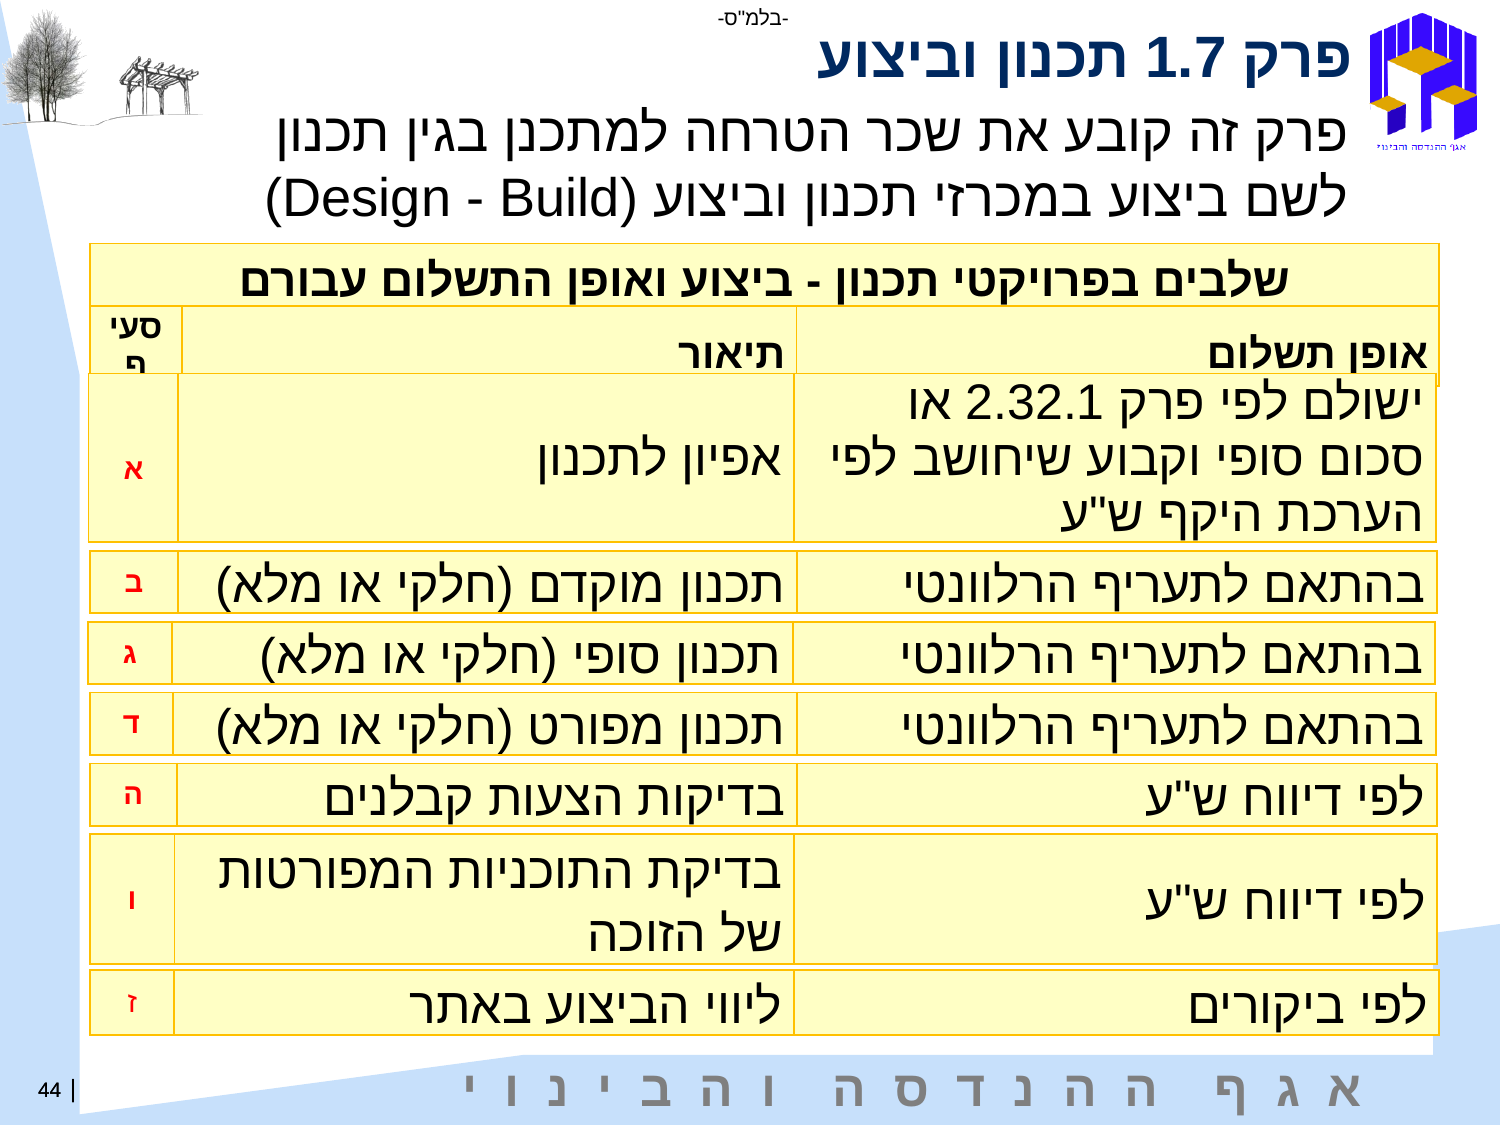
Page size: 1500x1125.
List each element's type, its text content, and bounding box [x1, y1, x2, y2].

table_header ליווי הביצוע באתר [175, 971, 793, 1034]
table_header בדיקת התוכניות המפורטות של הזוכה [175, 835, 793, 963]
table_header לפי ביקורים [795, 971, 1438, 1034]
table_header בהתאם לתעריף הרלוונטי [798, 552, 1436, 612]
table_header תכנון מפורט (חלקי או מלא) [174, 693, 796, 754]
table_header ב [91, 552, 177, 612]
table_header ד [91, 693, 172, 754]
table_header ז [91, 971, 173, 1034]
table_header ו [91, 835, 174, 963]
table_header תכנון סופי (חלקי או מלא) [173, 623, 792, 683]
table_cell סעיף [91, 307, 181, 373]
picture [0, 0, 213, 126]
table_header א [89, 374, 177, 541]
table_header תכנון מוקדם (חלקי או מלא) [179, 552, 796, 612]
title פרק 1.7 תכנון וביצוע [218, 19, 1353, 90]
table_cell אופן תשלום [797, 307, 1438, 385]
table_header בדיקות הצעות קבלנים [178, 764, 796, 825]
table_cell תיאור [183, 307, 796, 373]
table_header בהתאם לתעריף הרלוונטי [798, 693, 1435, 754]
slide_number 44 [29, 1077, 62, 1103]
table_header ה [91, 764, 176, 825]
table_header ישולם לפי פרק 2.32.1 או סכום סופי וקבוע שיחושב לפי הערכת היקף ש"ע [795, 374, 1435, 541]
table_header לפי דיווח ש"ע [798, 764, 1436, 825]
picture [1348, 0, 1500, 161]
text_box פרק זה קובע את שכר הטרחה למתכנן בגין תכנון לשם ביצוע במכרזי תכנון וביצוע (Design - Build) [159, 90, 1365, 235]
table_header בהתאם לתעריף הרלוונטי [794, 623, 1434, 683]
table_header ג [89, 623, 171, 683]
table_header לפי דיווח ש"ע [795, 835, 1436, 963]
table_header אפיון לתכנון [179, 374, 793, 541]
table_header שלבים בפרויקטי תכנון - ביצוע ואופן התשלום עבורם [91, 244, 1438, 305]
